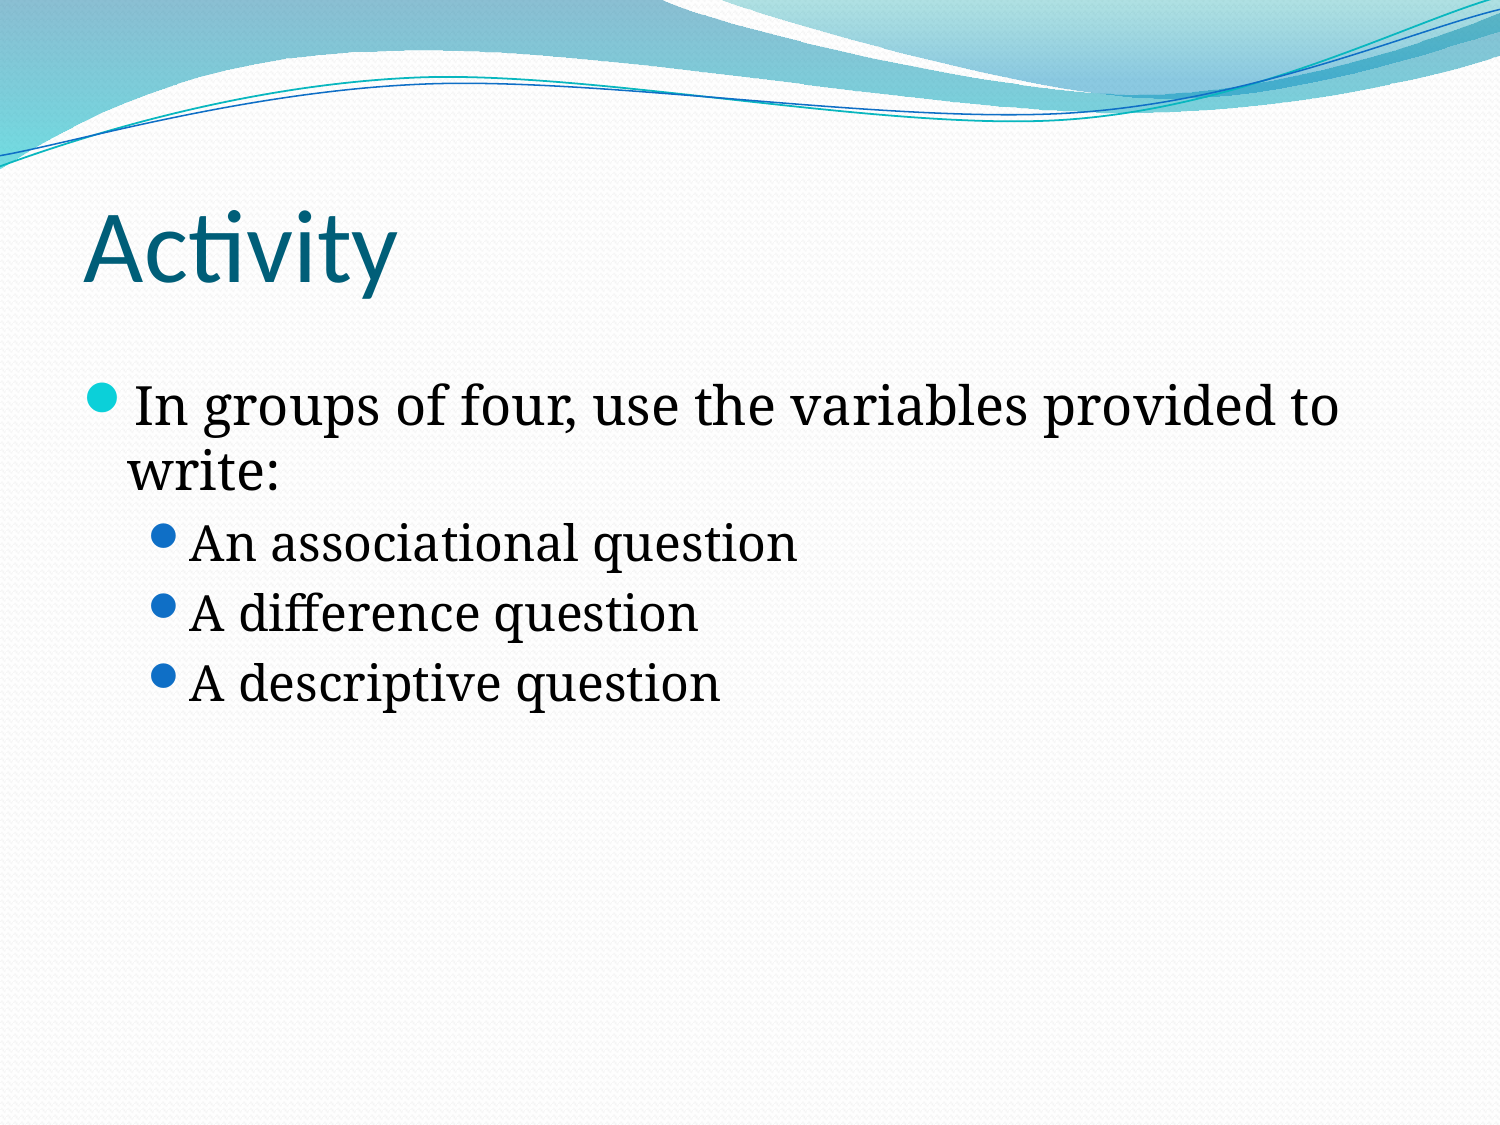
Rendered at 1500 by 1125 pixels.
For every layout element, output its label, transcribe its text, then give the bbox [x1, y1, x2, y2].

title Activity [74, 115, 1426, 304]
list In groups of four, use the variables provided to write: An associational question A difference question A descriptive question [67, 363, 1419, 1085]
